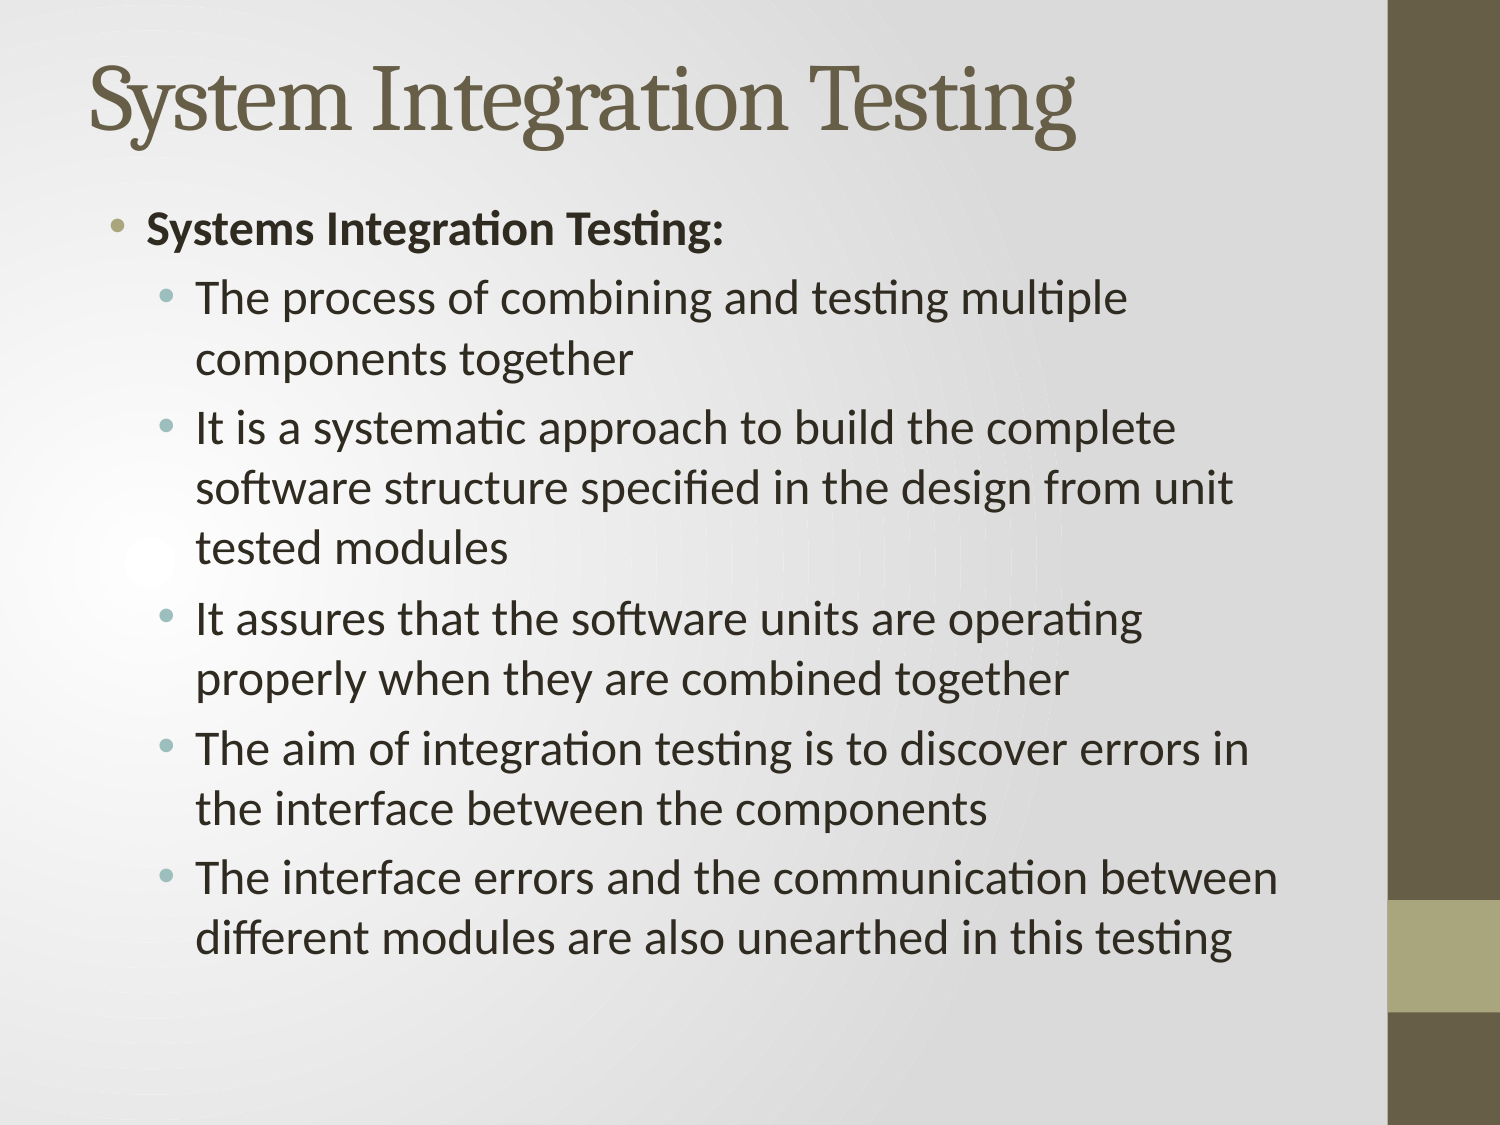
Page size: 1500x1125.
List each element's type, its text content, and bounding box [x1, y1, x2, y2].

list Systems Integration Testing: The process of combining and testing multiple components together It is a systematic approach to build the complete software structure specified in the design from unit tested modules It assures that the software units are operating properly when they are combined together The aim of integration testing is to discover errors in the interface between the components The interface errors and the communication between different modules are also unearthed in this testing [75, 187, 1325, 975]
title System Integration Testing [75, 0, 1325, 186]
